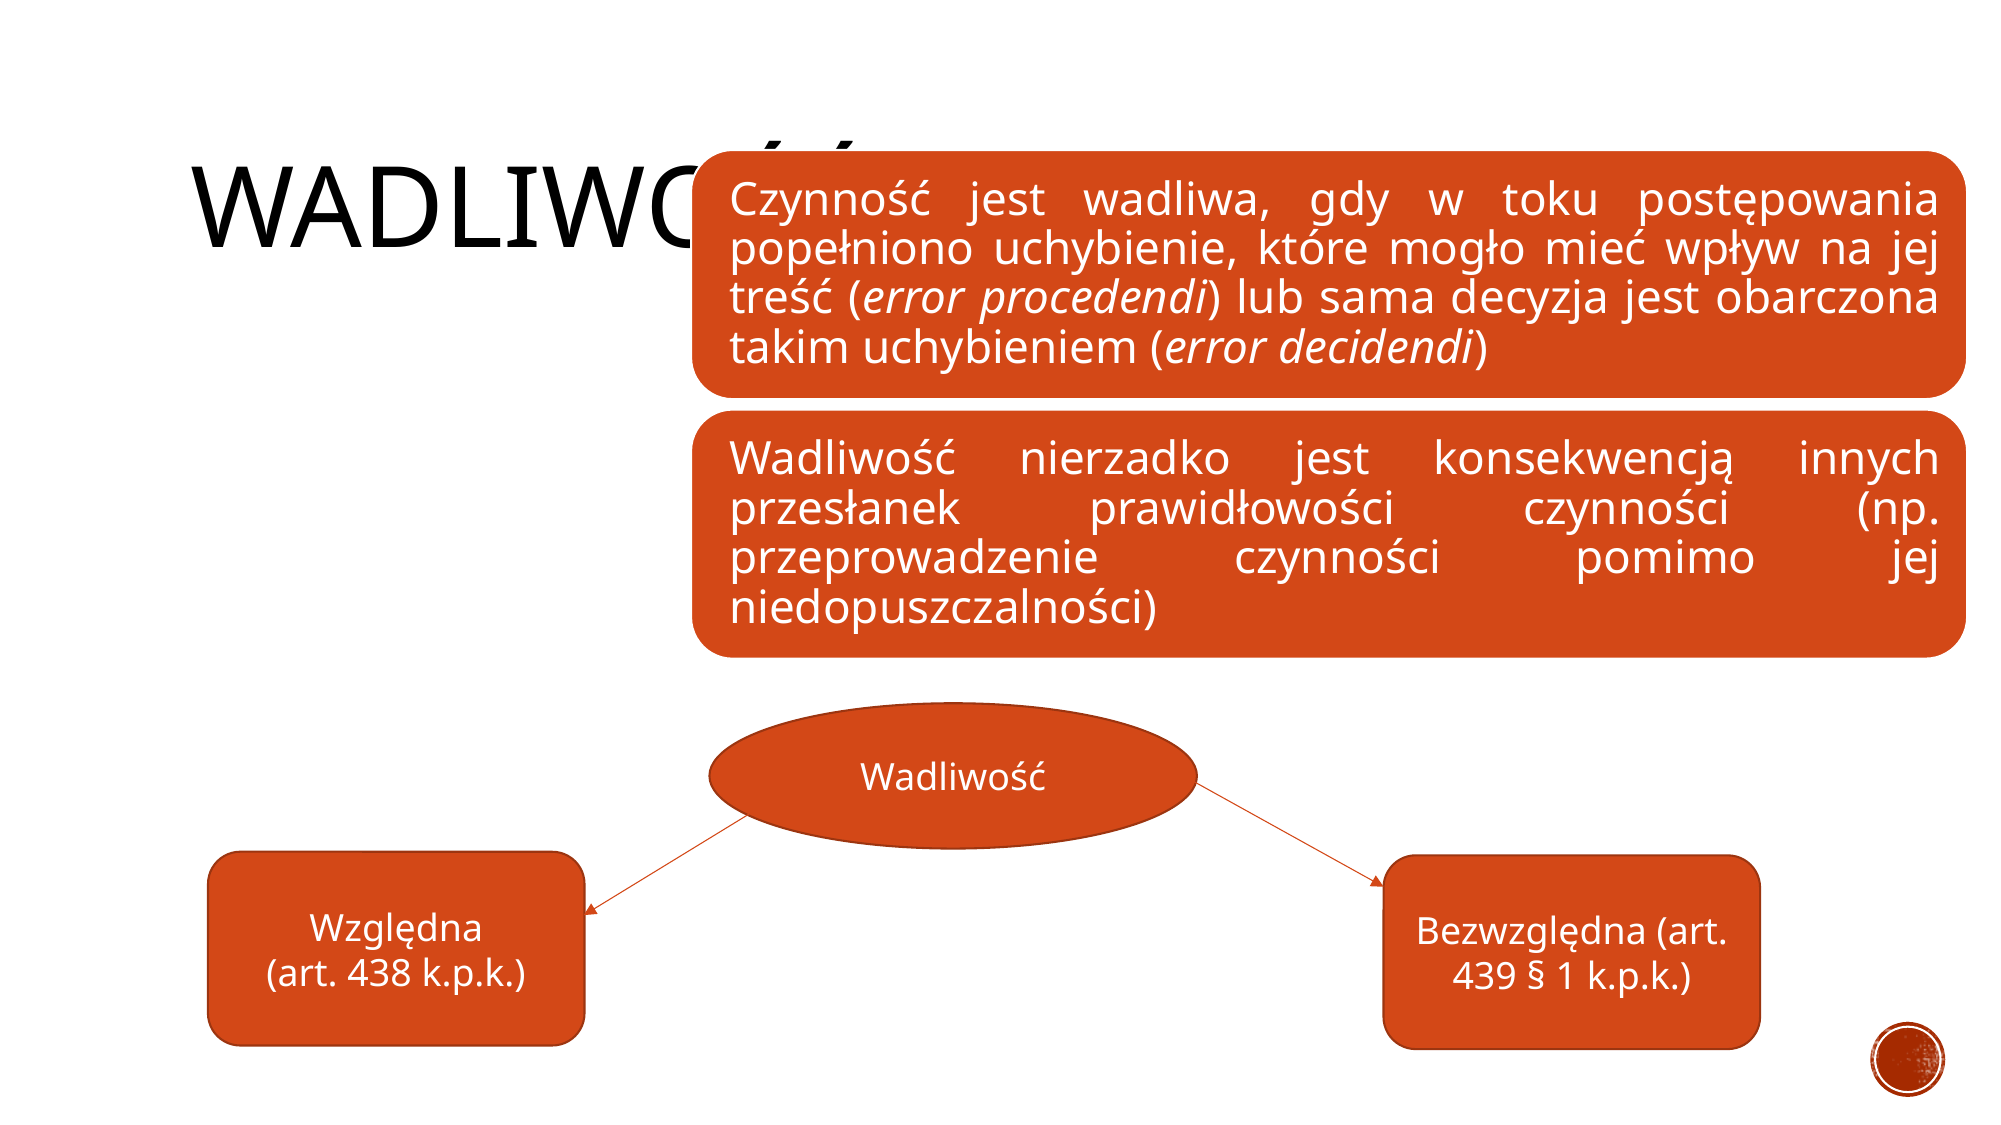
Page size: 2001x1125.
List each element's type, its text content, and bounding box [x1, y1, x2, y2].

text_box Względna (art. 438 k.p.k.) [206, 850, 586, 1047]
text_box Bezwzględna (art. 439 § 1 k.p.k.) [1382, 854, 1762, 1051]
title Wadliwość [175, 79, 1826, 344]
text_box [586, 816, 747, 913]
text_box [1186, 778, 1381, 885]
text_box Wadliwość [708, 702, 1198, 850]
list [691, 150, 1968, 658]
